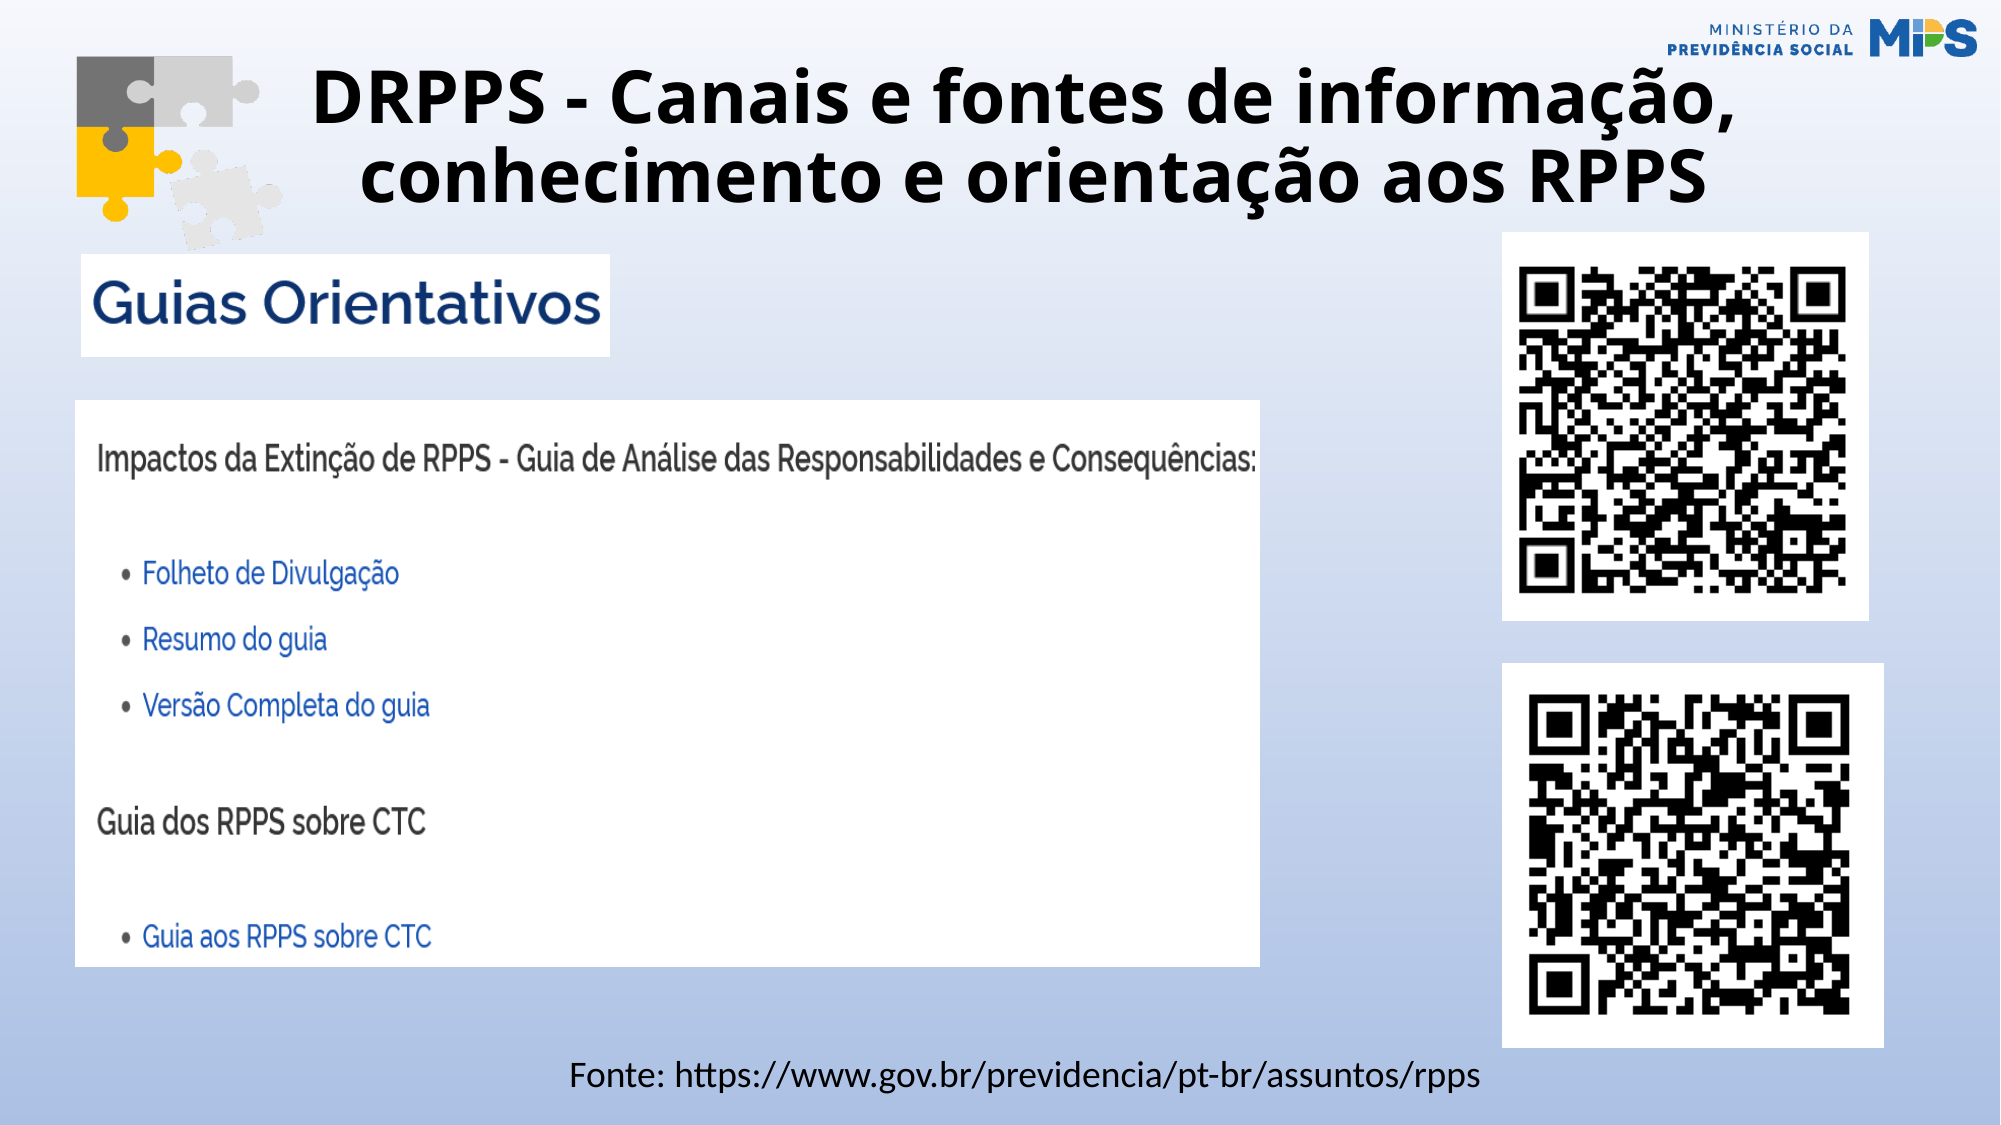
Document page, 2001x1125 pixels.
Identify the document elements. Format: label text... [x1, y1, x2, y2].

picture [1502, 232, 1869, 621]
list [137, 299, 1863, 997]
picture [1668, 19, 1977, 57]
picture [1502, 663, 1884, 1048]
text_box Fonte: https://www.gov.br/previdencia/pt-br/assuntos/rpps [554, 1042, 1555, 1103]
picture [0, 0, 610, 358]
picture [75, 400, 1260, 968]
title DRPPS - Canais e fontes de informação, conhecimento e orientação aos RPPS [363, 52, 1964, 227]
